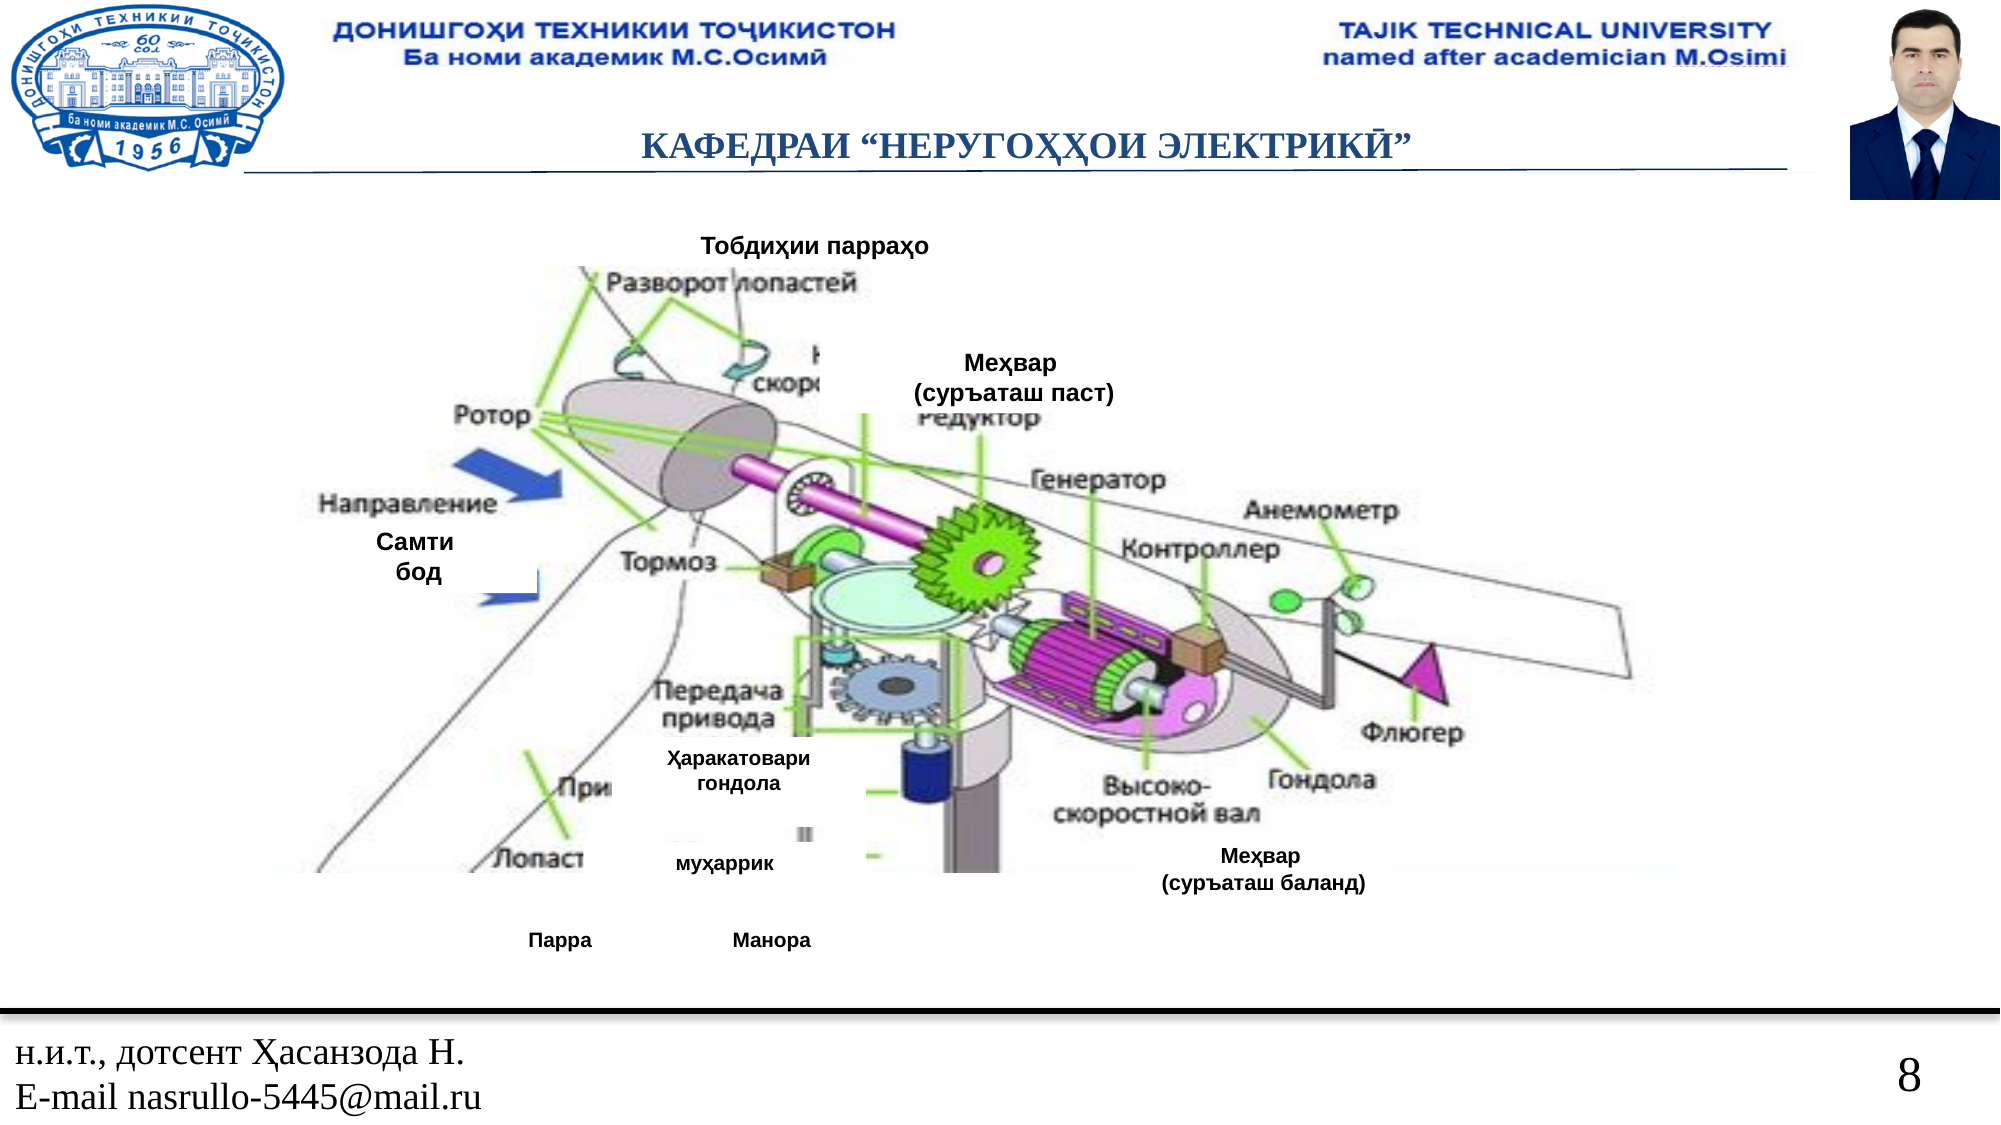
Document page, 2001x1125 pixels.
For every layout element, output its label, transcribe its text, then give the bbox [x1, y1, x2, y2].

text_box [273, 222, 1675, 961]
picture [1, 0, 291, 172]
picture [322, 20, 907, 67]
picture [1317, 20, 1803, 67]
text_box н.и.т., дотсент Ҳасанзода Н. E-mail nasrullo-5445@mail.ru [0, 1021, 717, 1125]
picture [1850, 0, 2000, 200]
text_box 8 [1819, 1023, 2000, 1125]
text_box КАФЕДРАИ “НЕРУГОҲҲОИ ЭЛЕКТРИКӢ” [354, 113, 1700, 174]
text_box [0, 172, 1999, 291]
